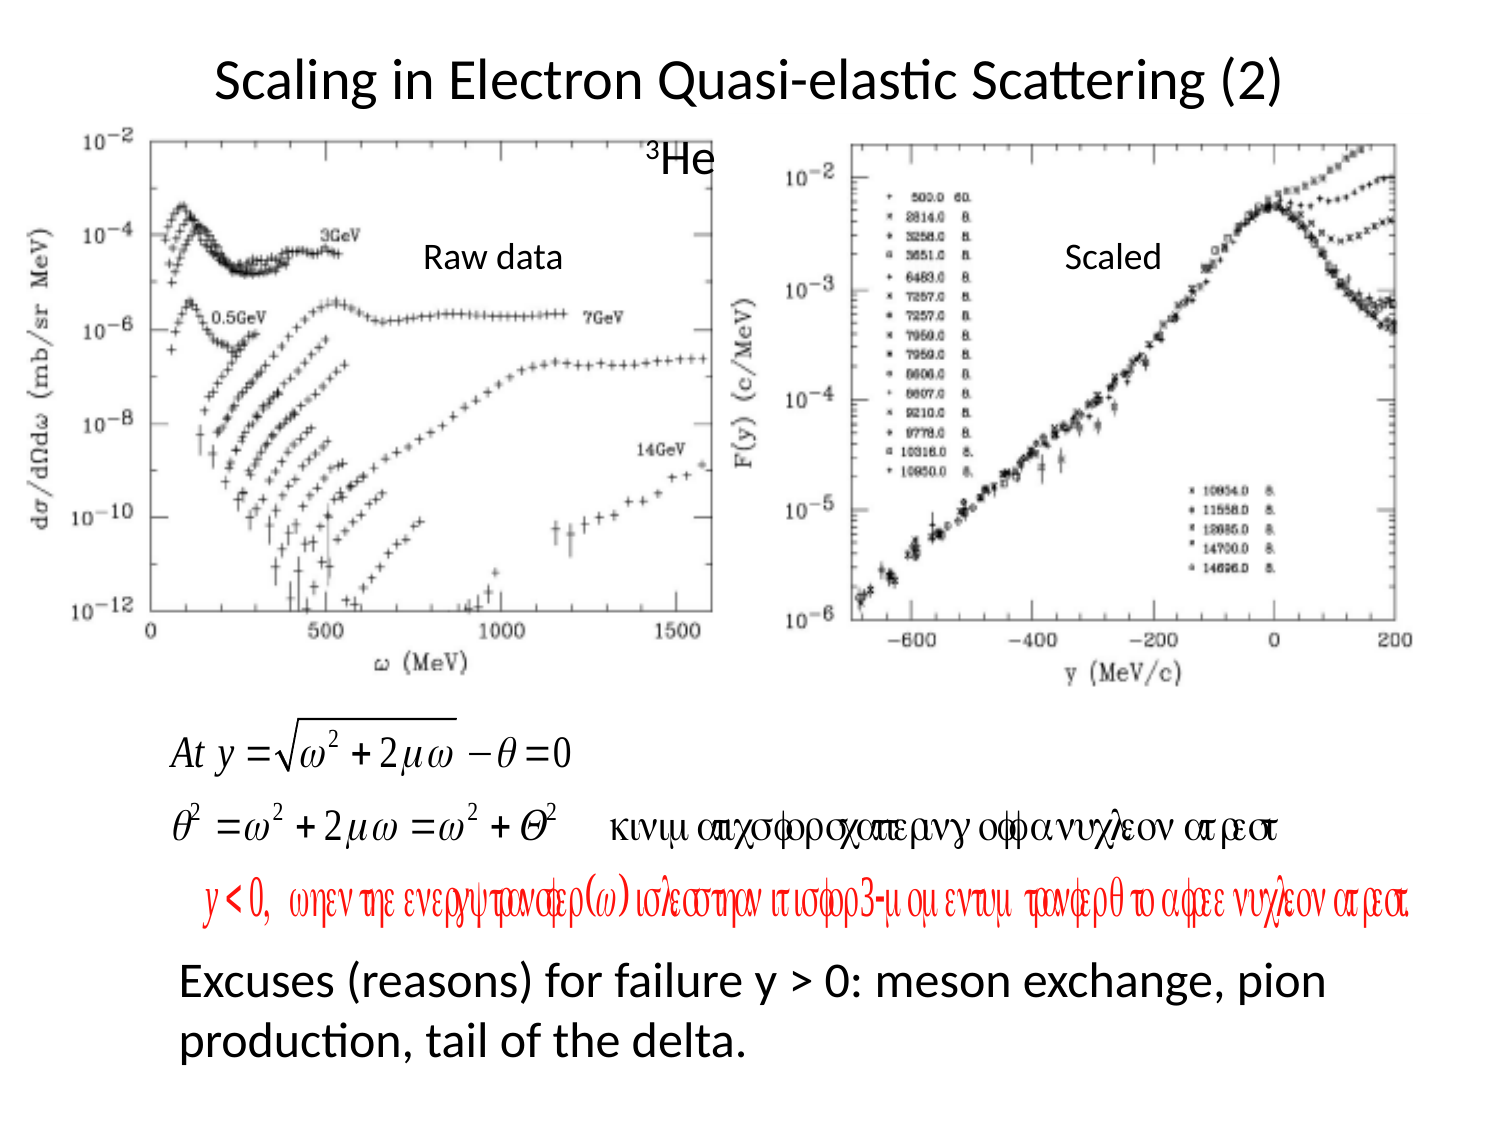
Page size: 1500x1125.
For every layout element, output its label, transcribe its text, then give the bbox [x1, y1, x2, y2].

text_box Scaling in Electron Quasi-elastic Scattering (2) [200, 33, 1403, 117]
text_box Excuses (reasons) for failure y > 0: meson exchange, pion production, tail of the delta. [163, 940, 1403, 1076]
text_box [163, 709, 1281, 860]
picture [0, 112, 1431, 703]
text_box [199, 861, 1440, 941]
